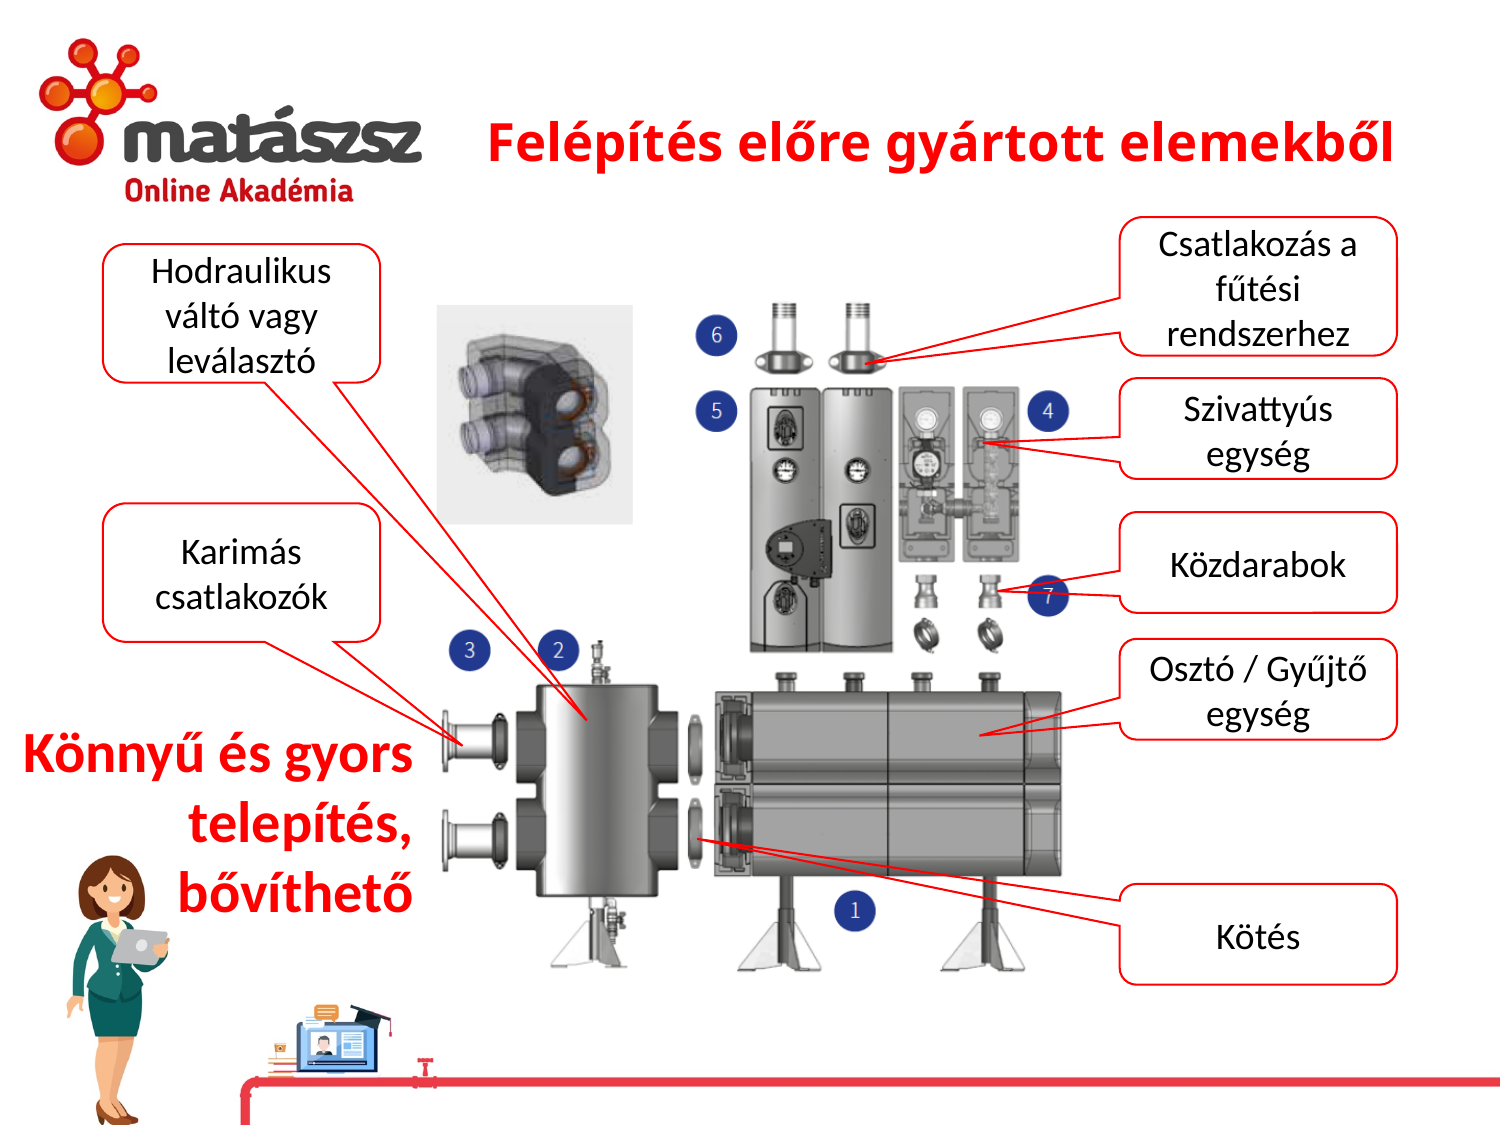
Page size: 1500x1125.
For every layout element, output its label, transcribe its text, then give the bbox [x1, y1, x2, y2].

text_box Karimás csatlakozók [101, 502, 415, 706]
text_box Kötés [1106, 882, 1399, 986]
title Felépítés előre gyártott elemekből [471, 81, 1417, 208]
text_box Közdarabok [1106, 511, 1399, 614]
text_box Csatlakozás a fűtési rendszerhez [1106, 216, 1399, 357]
text_box Osztó / Gyűjtő egység [1106, 637, 1399, 741]
text_box Könnyű és gyors telepítés, bővíthető [0, 706, 417, 932]
text_box Szivattyús egység [1106, 377, 1399, 480]
text_box Hodraulikus váltó vagy leválasztó [101, 243, 417, 544]
picture [0, 0, 1500, 1125]
